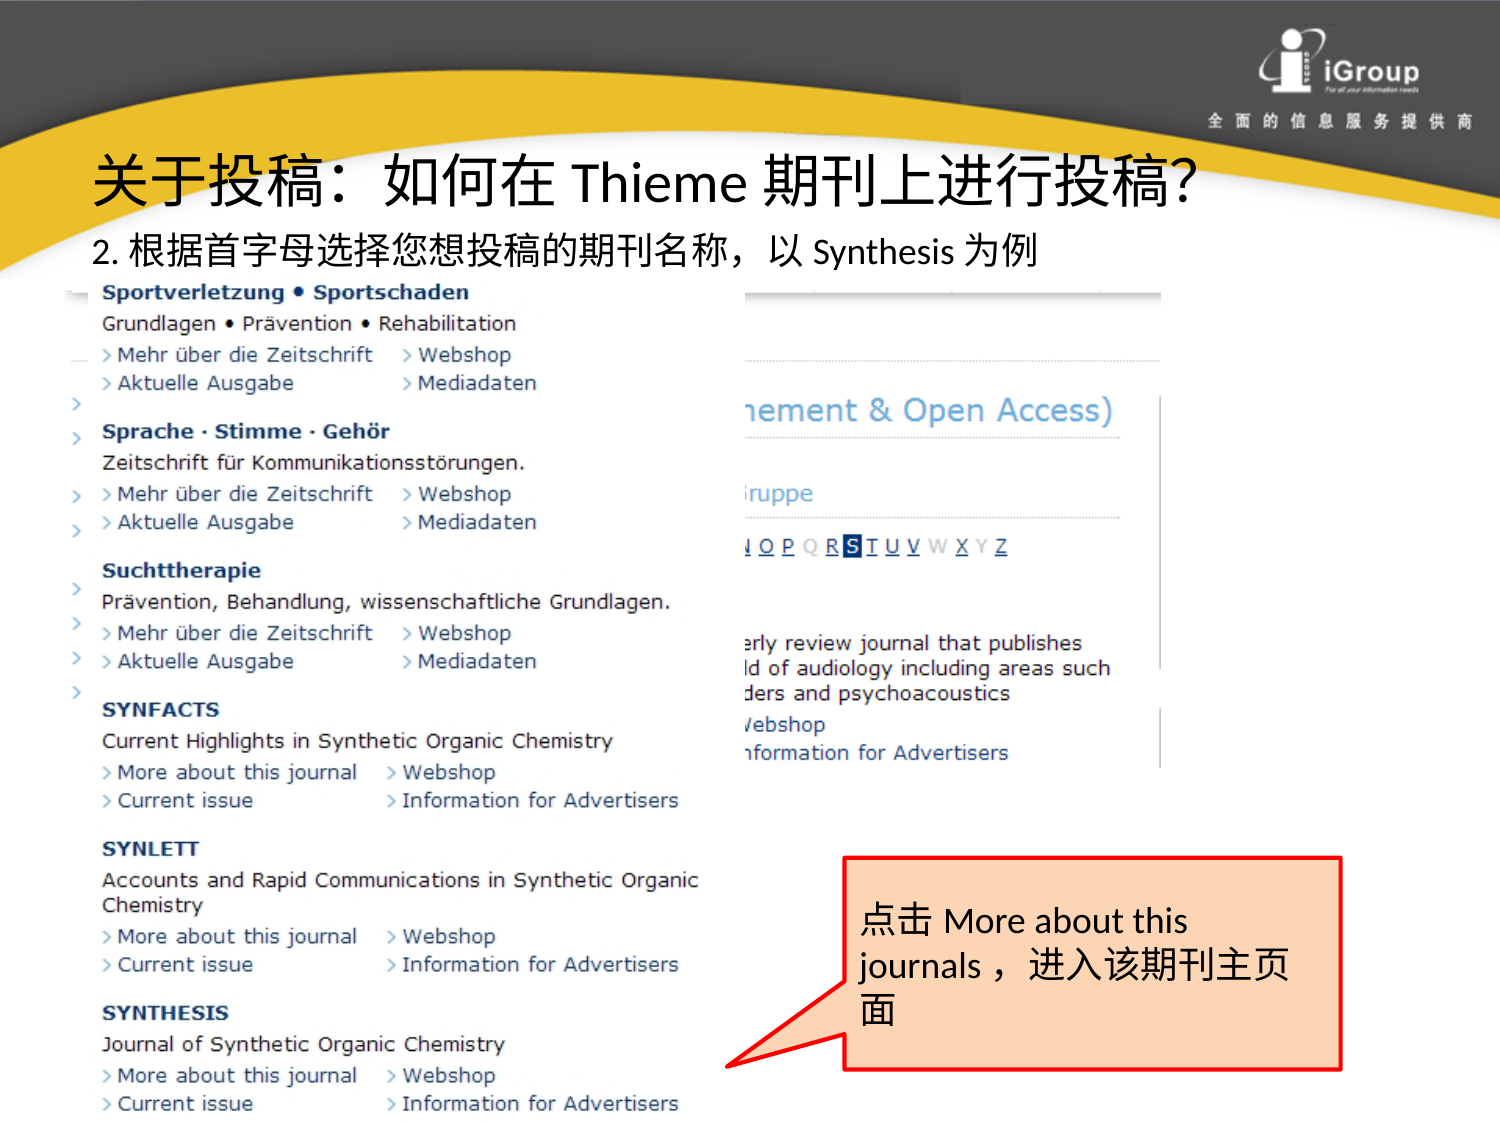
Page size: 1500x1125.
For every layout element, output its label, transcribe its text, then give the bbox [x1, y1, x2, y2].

text_box 关于投稿：如何在Thieme期刊上进行投稿？ [76, 137, 1317, 219]
picture [0, 0, 1500, 279]
text_box 2.根据首字母选择您想投稿的期刊名称，以Synthesis为例 [76, 219, 1447, 280]
picture [64, 273, 1161, 1125]
text_box 点击More about this journals，进入该期刊主页面 [751, 855, 1343, 1072]
